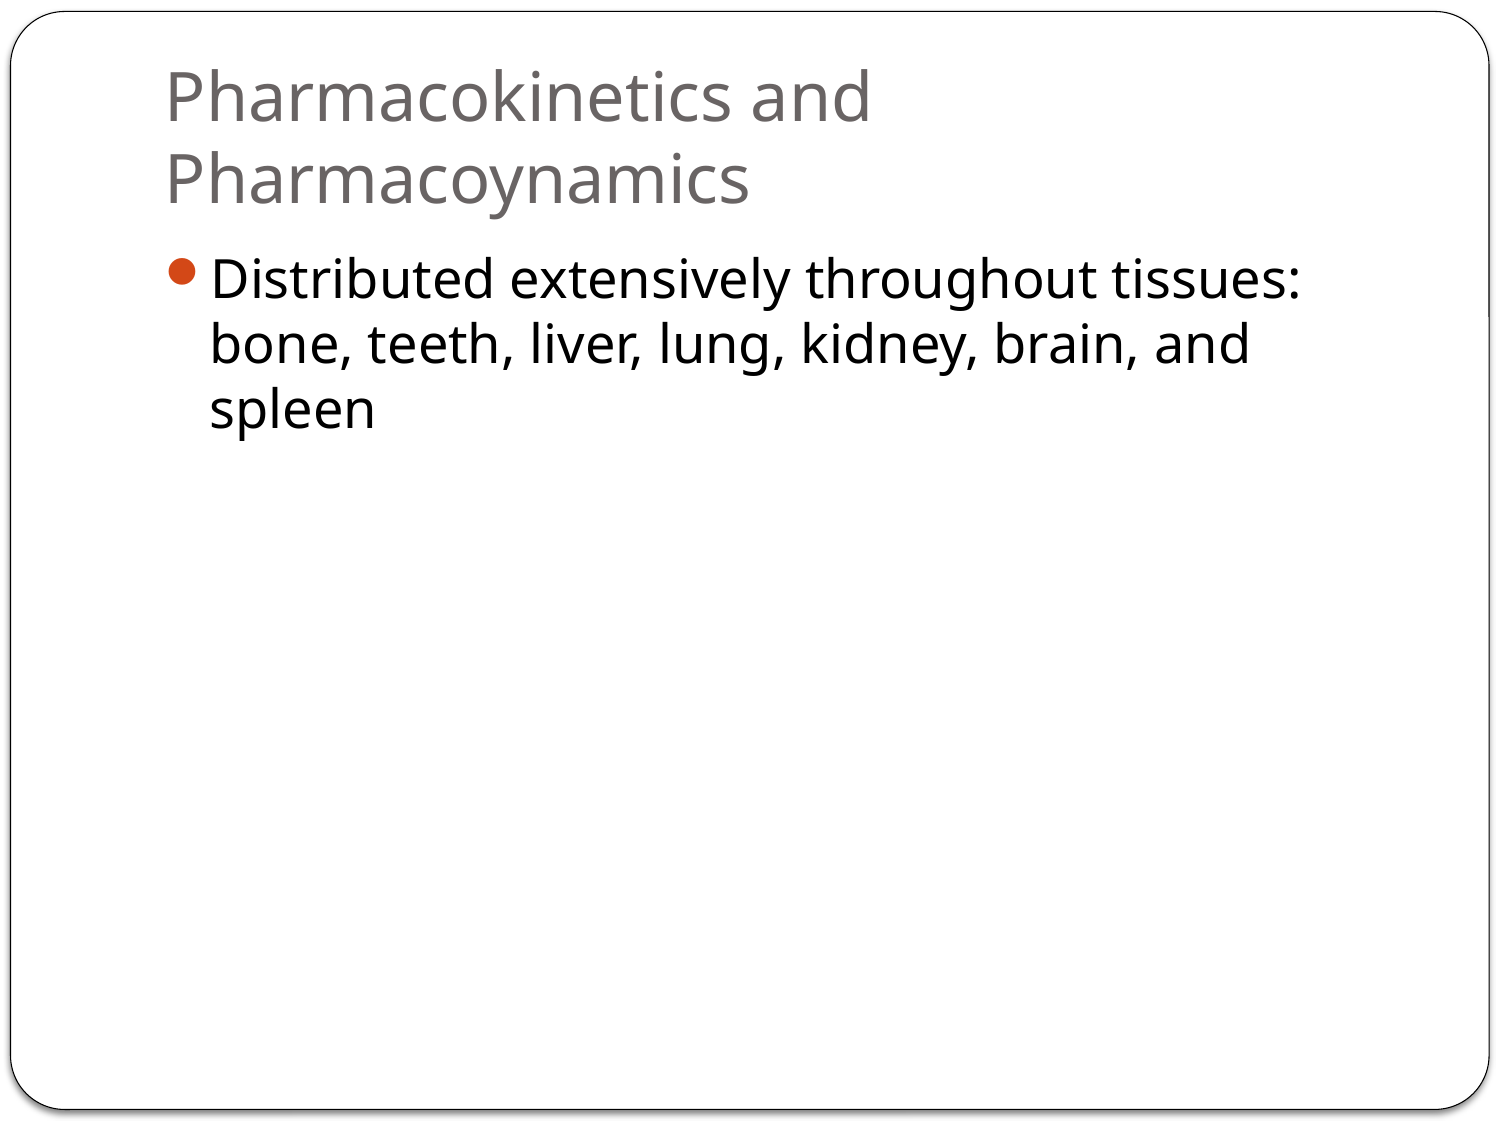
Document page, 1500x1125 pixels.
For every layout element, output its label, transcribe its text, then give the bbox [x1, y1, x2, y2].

list Distributed extensively throughout tissues: bone, teeth, liver, lung, kidney, brain, and spleen [150, 237, 1425, 988]
title Pharmacokinetics and Pharmacoynamics [150, 45, 1425, 233]
